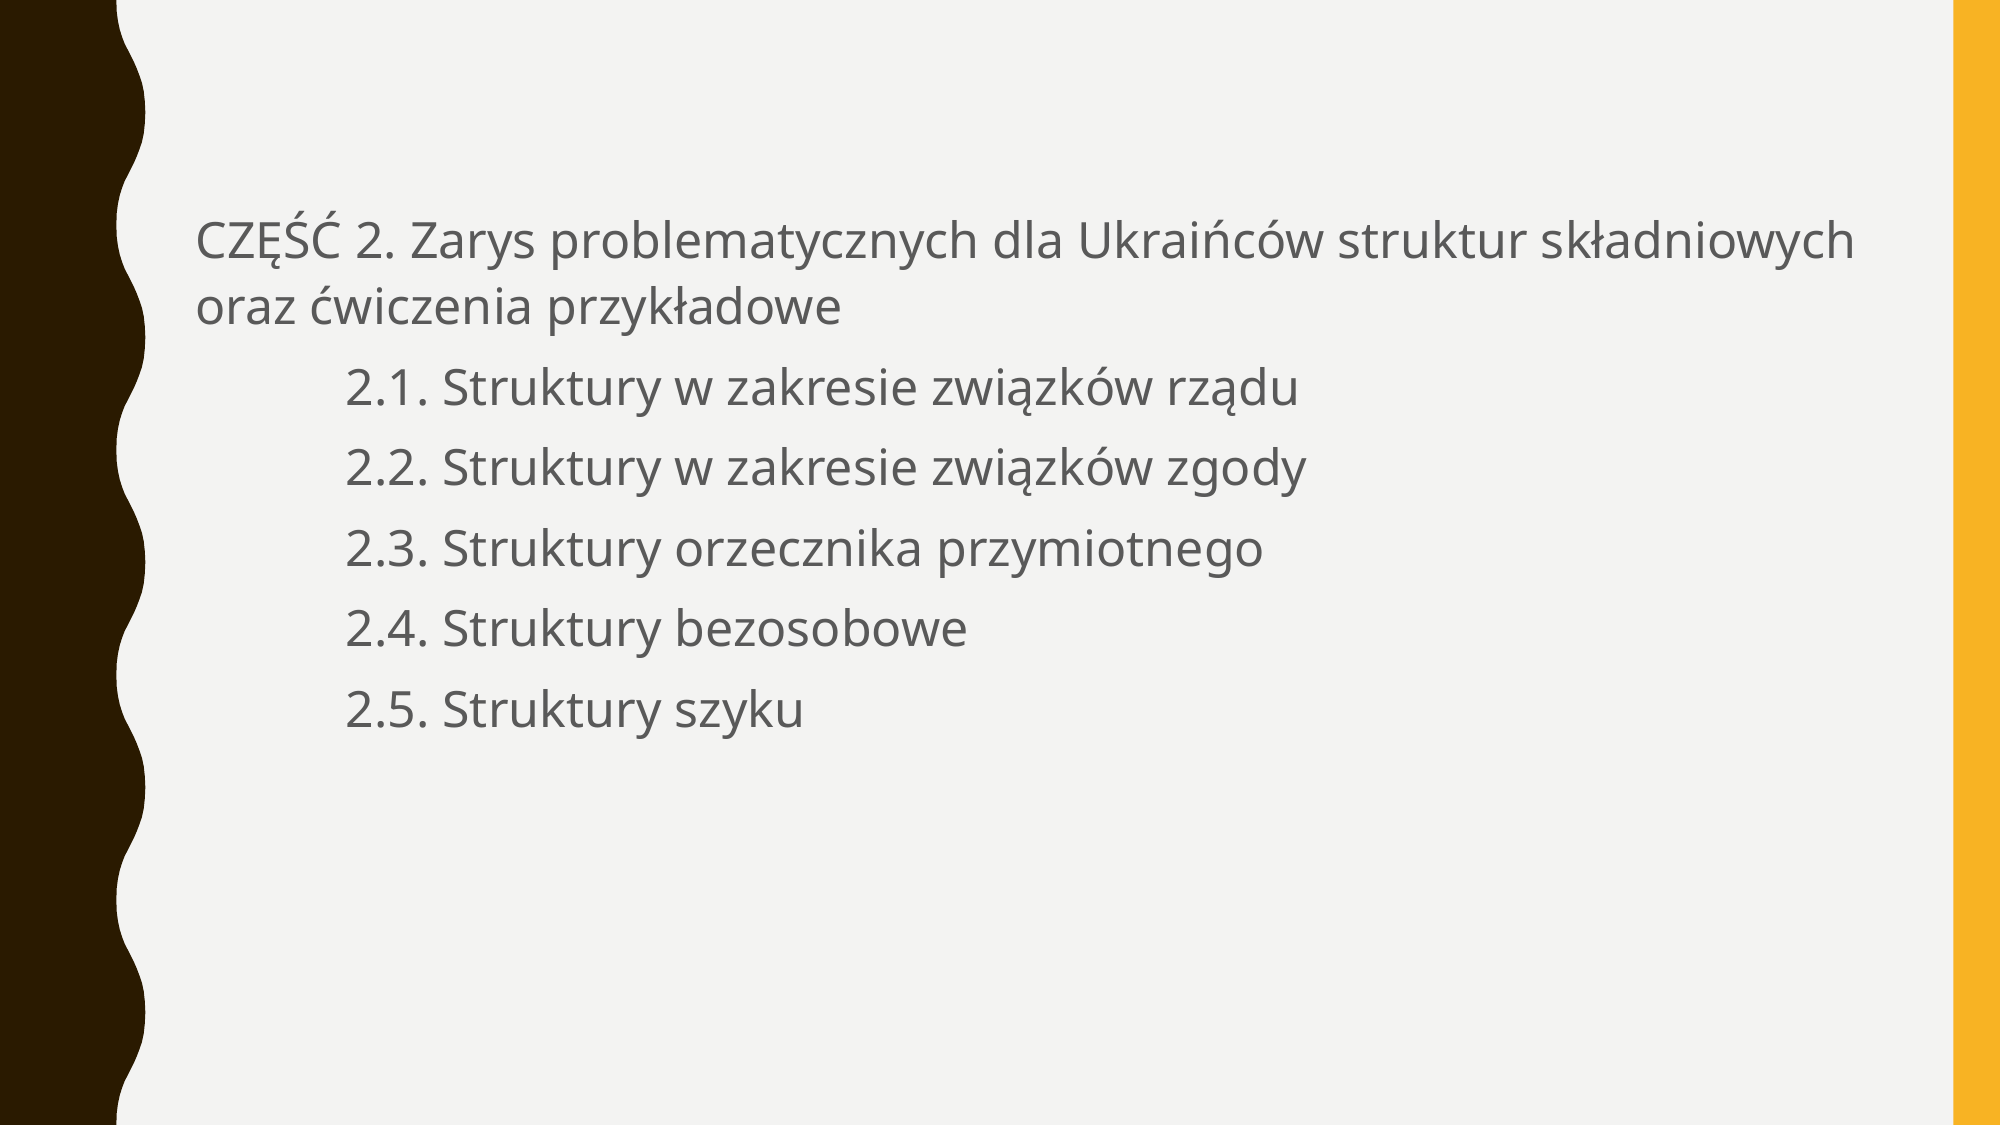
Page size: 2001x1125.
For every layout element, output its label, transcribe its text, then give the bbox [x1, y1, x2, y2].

list CZĘŚĆ 2. Zarys problematycznych dla Ukraińców struktur składniowych oraz ćwiczenia przykładowe 2.1. Struktury w zakresie związków rządu 2.2. Struktury w zakresie związków zgody 2.3. Struktury orzecznika przymiotnego 2.4. Struktury bezosobowe 2.5. Struktury szyku [180, 195, 1968, 1040]
